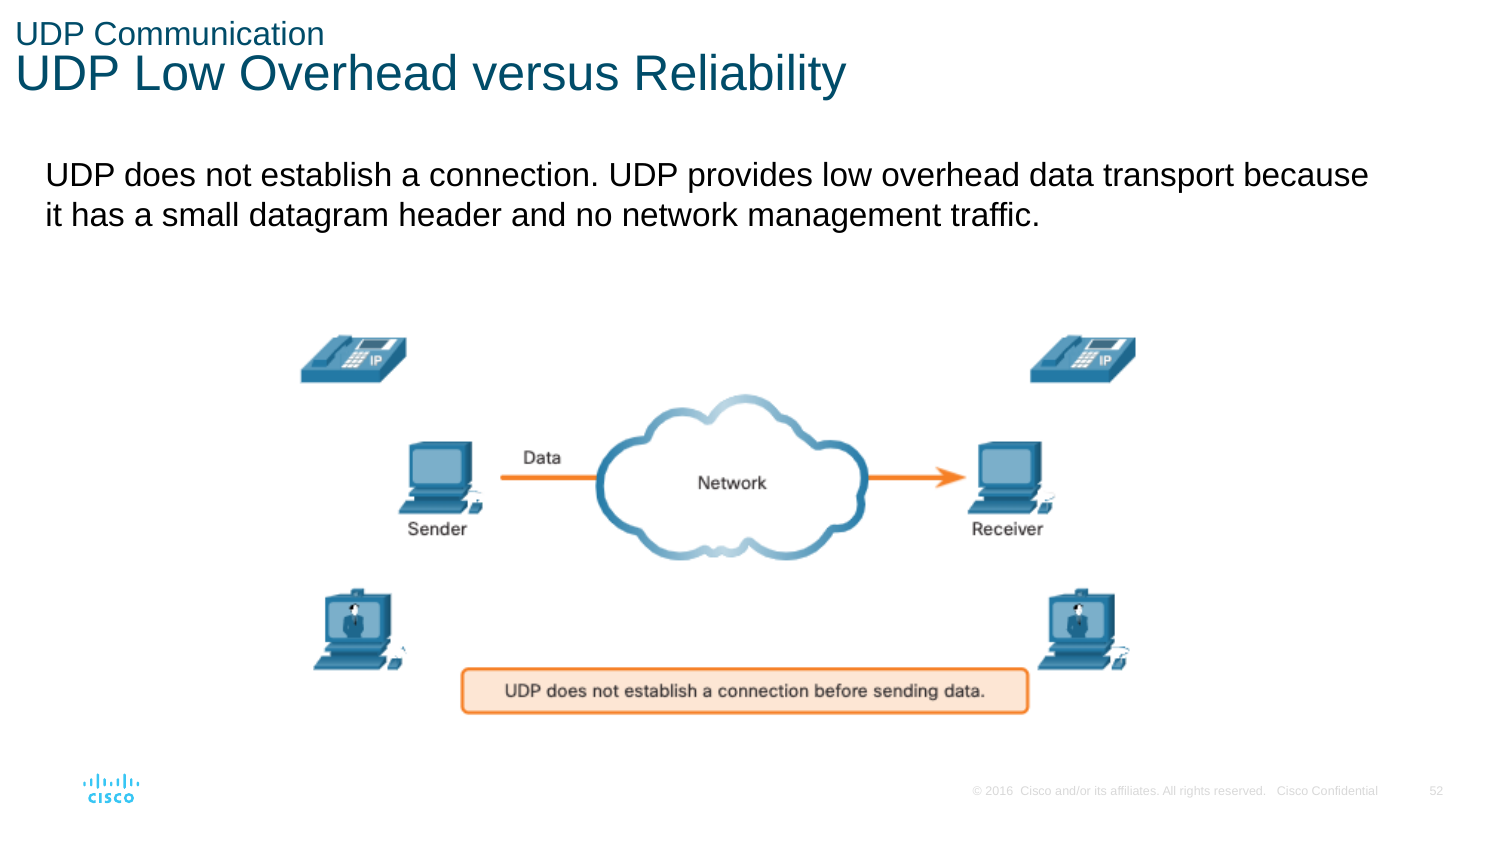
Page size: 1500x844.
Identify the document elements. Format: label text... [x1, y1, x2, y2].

picture [272, 323, 1158, 721]
title UDP Communication UDP Low Overhead versus Reliability [0, 0, 1369, 121]
list UDP does not establish a connection. UDP provides low overhead data transport because it has a small datagram header and no network management traffic. [30, 145, 1400, 266]
